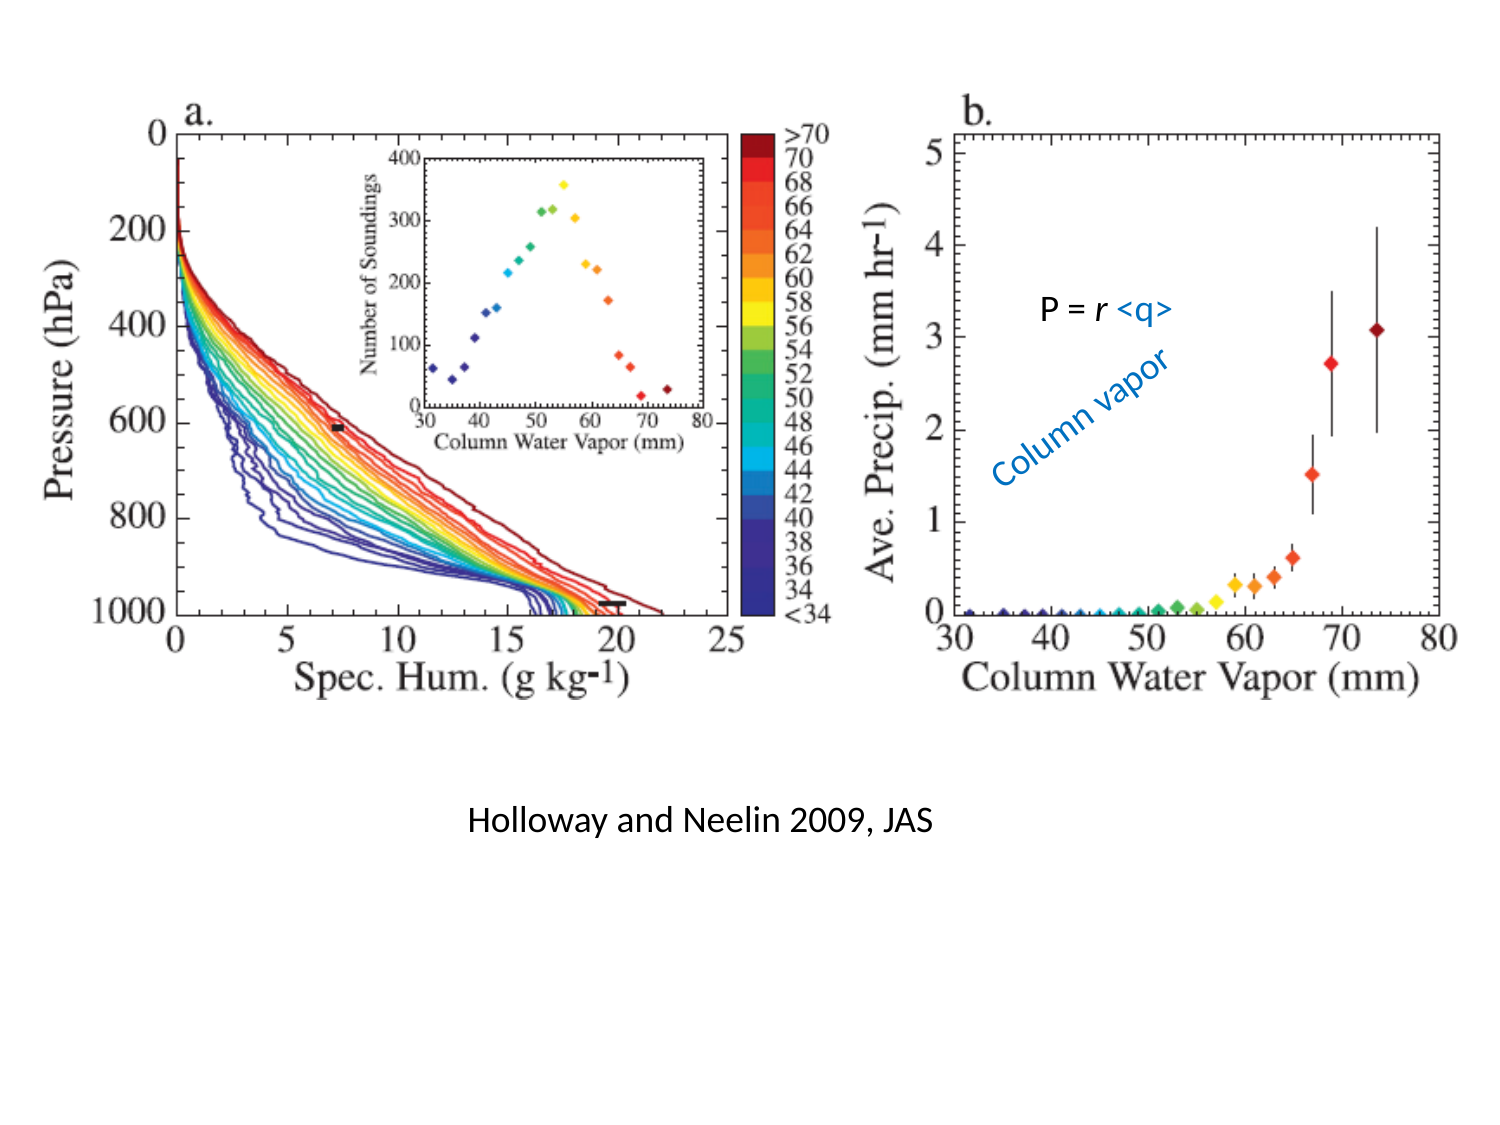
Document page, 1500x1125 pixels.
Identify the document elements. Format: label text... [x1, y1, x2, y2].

picture [24, 87, 1464, 701]
text_box Holloway and Neelin 2009, JAS [453, 787, 949, 848]
